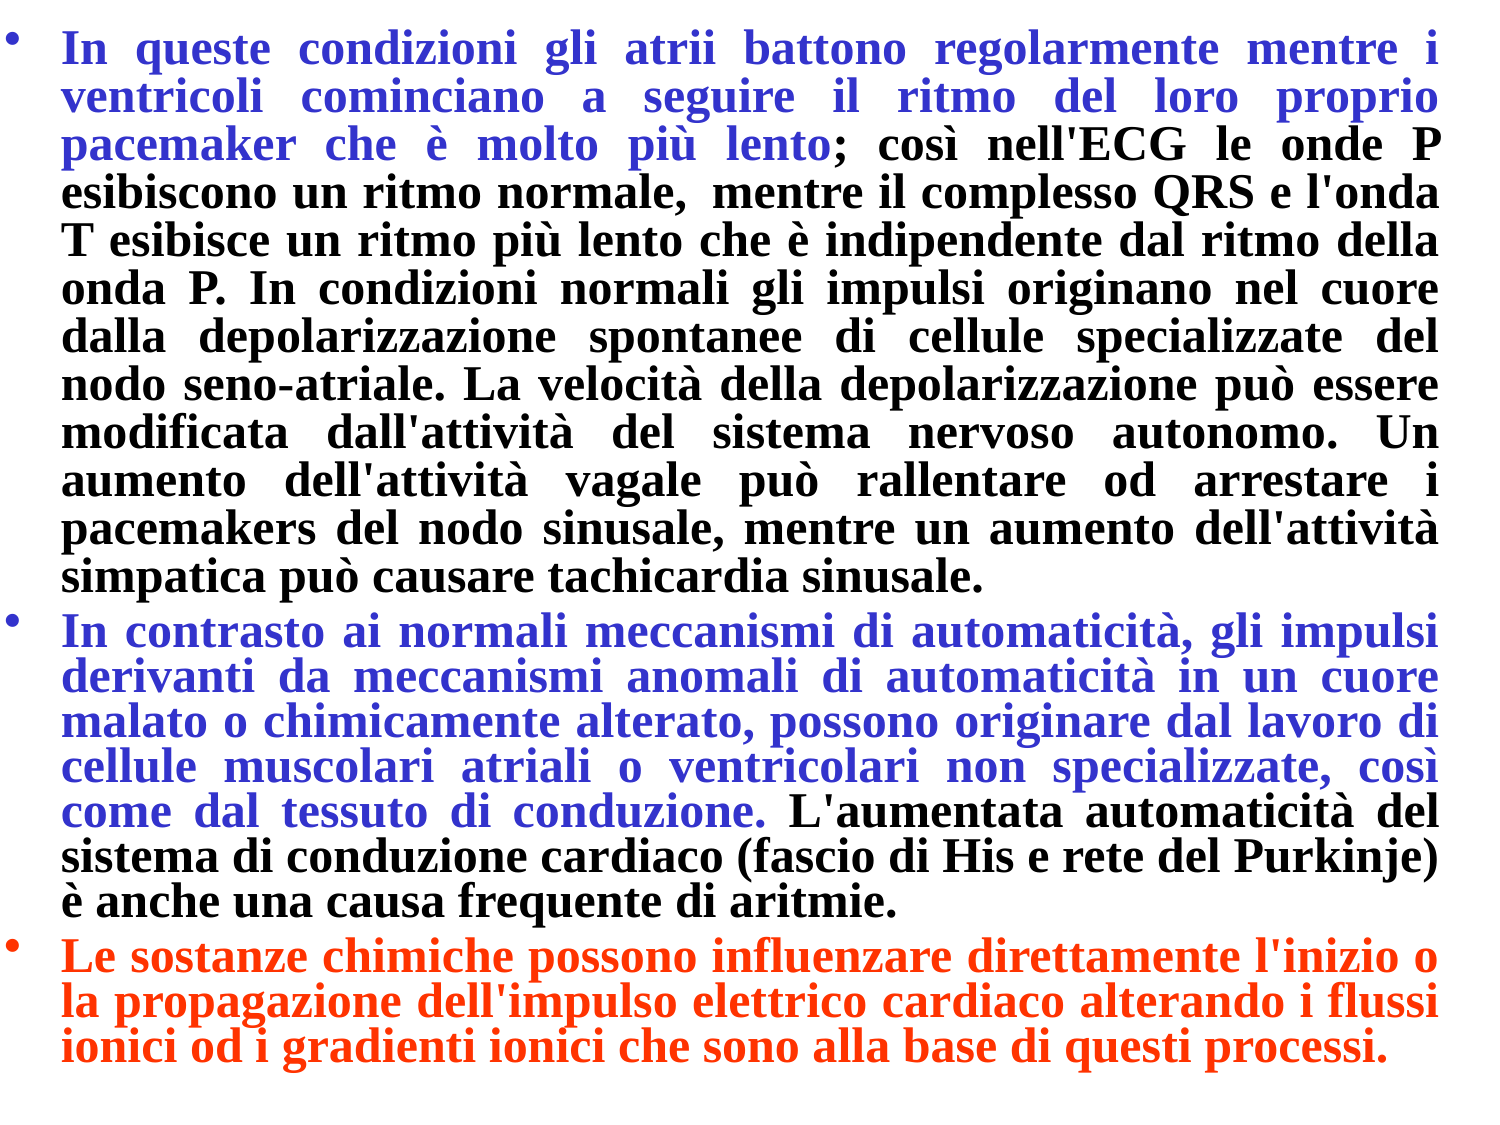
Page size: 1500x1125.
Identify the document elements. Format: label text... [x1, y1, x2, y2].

list In queste condizioni gli atrii battono regolarmente mentre i ventricoli cominciano a seguire il ritmo del loro proprio pacemaker che è molto più lento; così nell'ECG le onde P esibiscono un ritmo normale, mentre il complesso QRS e l'onda T esibisce un ritmo più lento che è indipendente dal ritmo della onda P. In condizioni normali gli impulsi originano nel cuore dalla depolarizzazione spontanee di cellule specializzate del nodo seno-atriale. La velocità della depolarizzazione può essere modificata dall'attività del sistema nervoso autonomo. Un aumento dell'attività vagale può rallentare od arrestare i pacemakers del nodo sinusale, mentre un aumento dell'attività simpatica può causare tachicardia sinusale. In contrasto ai normali meccanismi di automaticità, gli impulsi derivanti da meccanismi anomali di automaticità in un cuore malato o chimicamente alterato, possono originare dal lavoro di cellule muscolari atriali o ventricolari non specializzate, così come dal tessuto di conduzione. L'aumentata automaticità del sistema di conduzione cardiaco (fascio di His e rete del Purkinje) è anche una causa frequente di aritmie. Le sostanze chimiche possono influenzare direttamente l'inizio o la propagazione dell'impulso elettrico cardiaco alterando i flussi ionici od i gradienti ionici che sono alla base di questi processi. [0, 18, 1456, 1067]
